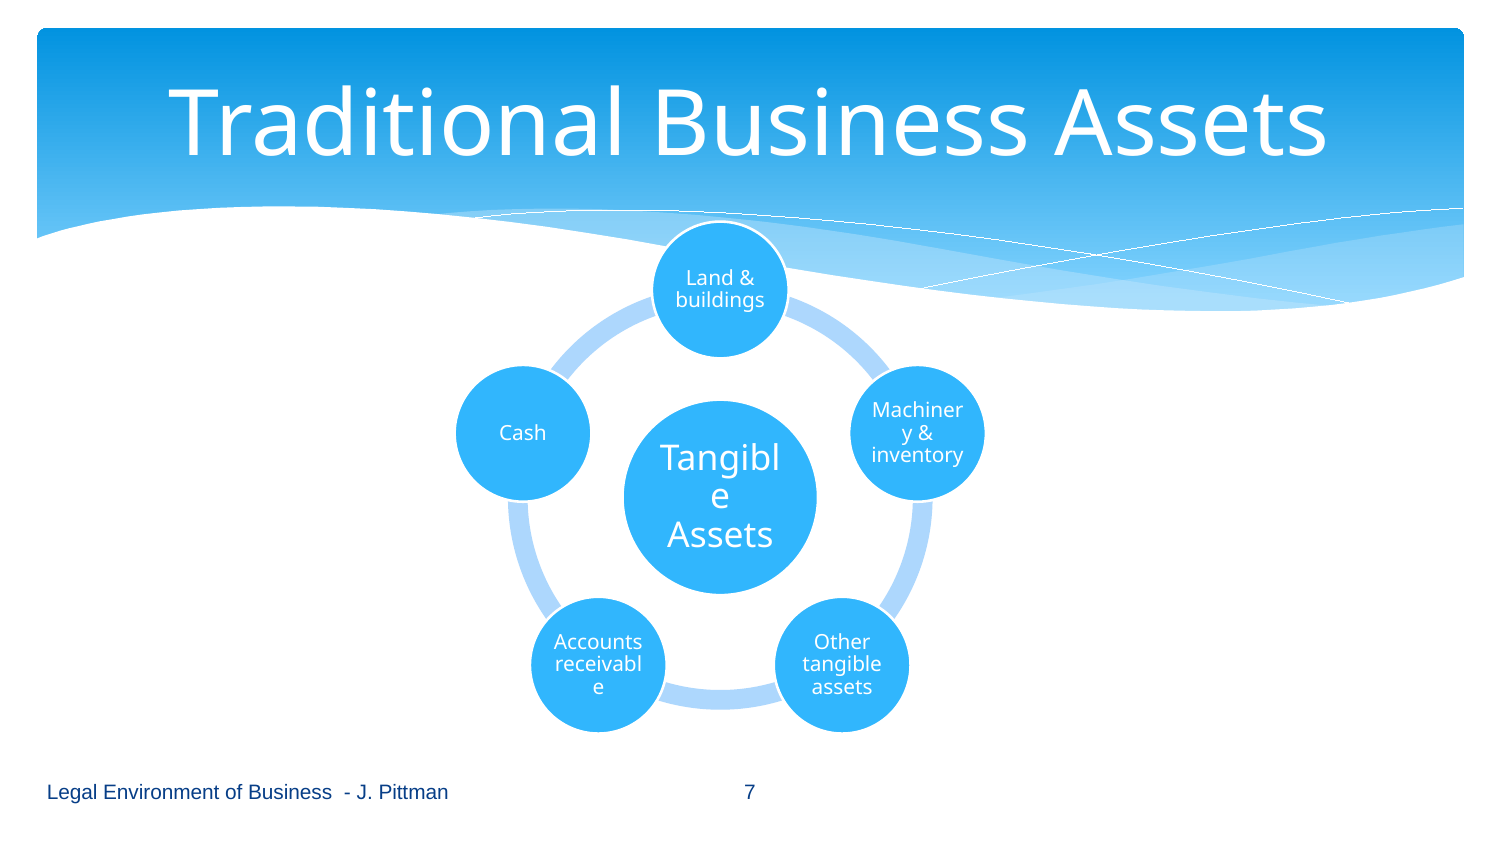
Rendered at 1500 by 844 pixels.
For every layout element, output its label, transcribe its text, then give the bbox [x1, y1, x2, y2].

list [169, 221, 1271, 738]
footer Legal Environment of Business - J. Pittman [31, 769, 653, 814]
title Traditional Business Assets [75, 41, 1425, 196]
slide_number 7 [654, 769, 846, 814]
